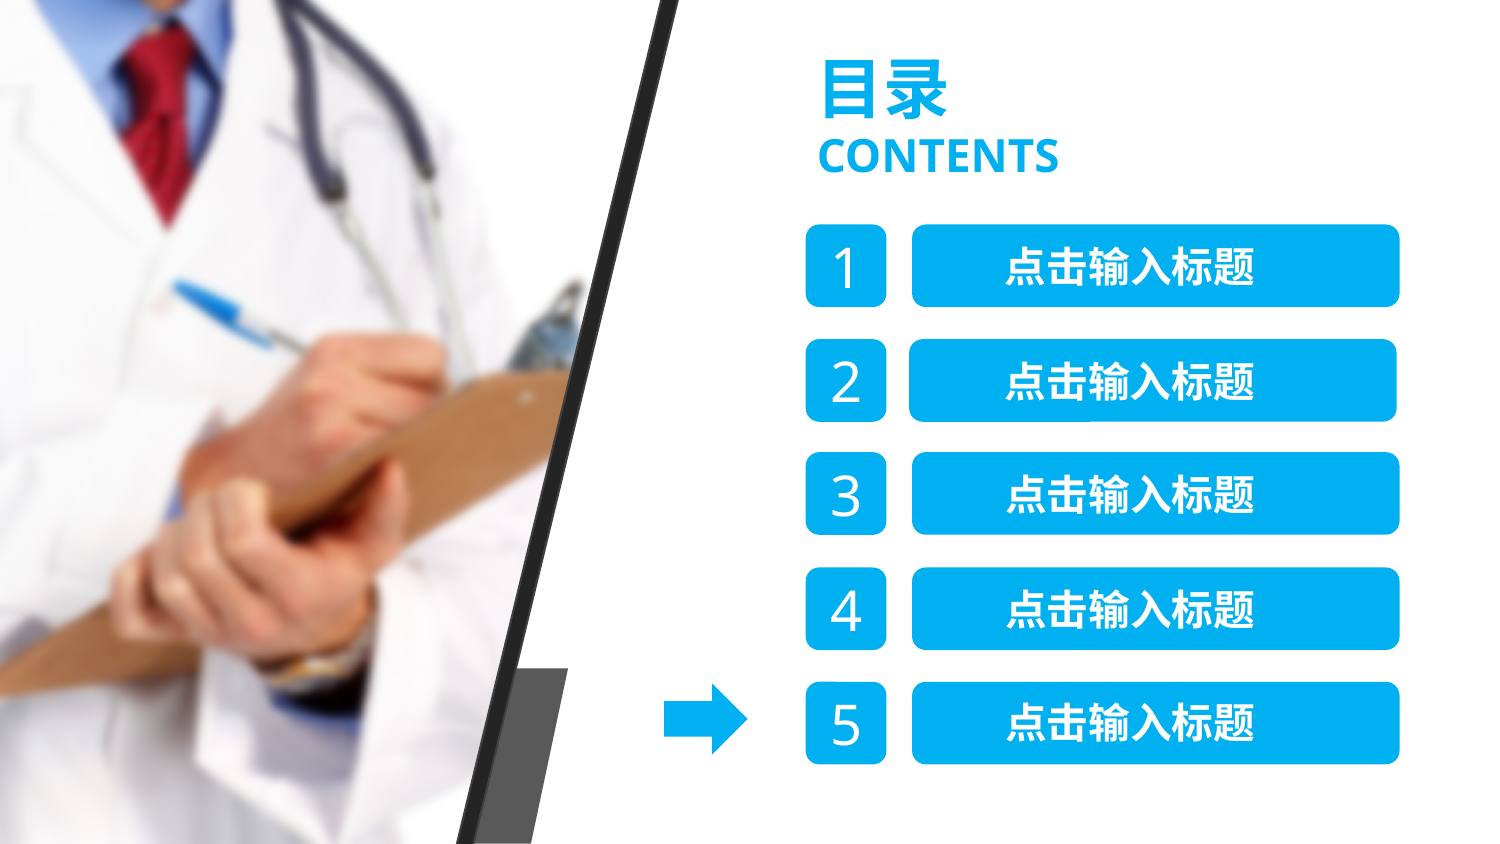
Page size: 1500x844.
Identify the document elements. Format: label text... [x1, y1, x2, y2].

text_box 2 [803, 336, 889, 424]
text_box [670, 681, 750, 757]
text_box 4 [803, 565, 889, 653]
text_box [908, 338, 1397, 422]
text_box 目录 CONTENTS [801, 39, 1157, 190]
text_box 5 [803, 679, 889, 767]
picture [0, 0, 666, 844]
text_box 3 [803, 450, 889, 537]
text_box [911, 224, 1400, 308]
text_box 1 [803, 222, 889, 310]
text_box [911, 451, 1400, 535]
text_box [911, 567, 1400, 651]
text_box [669, 0, 678, 33]
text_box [911, 681, 1400, 765]
